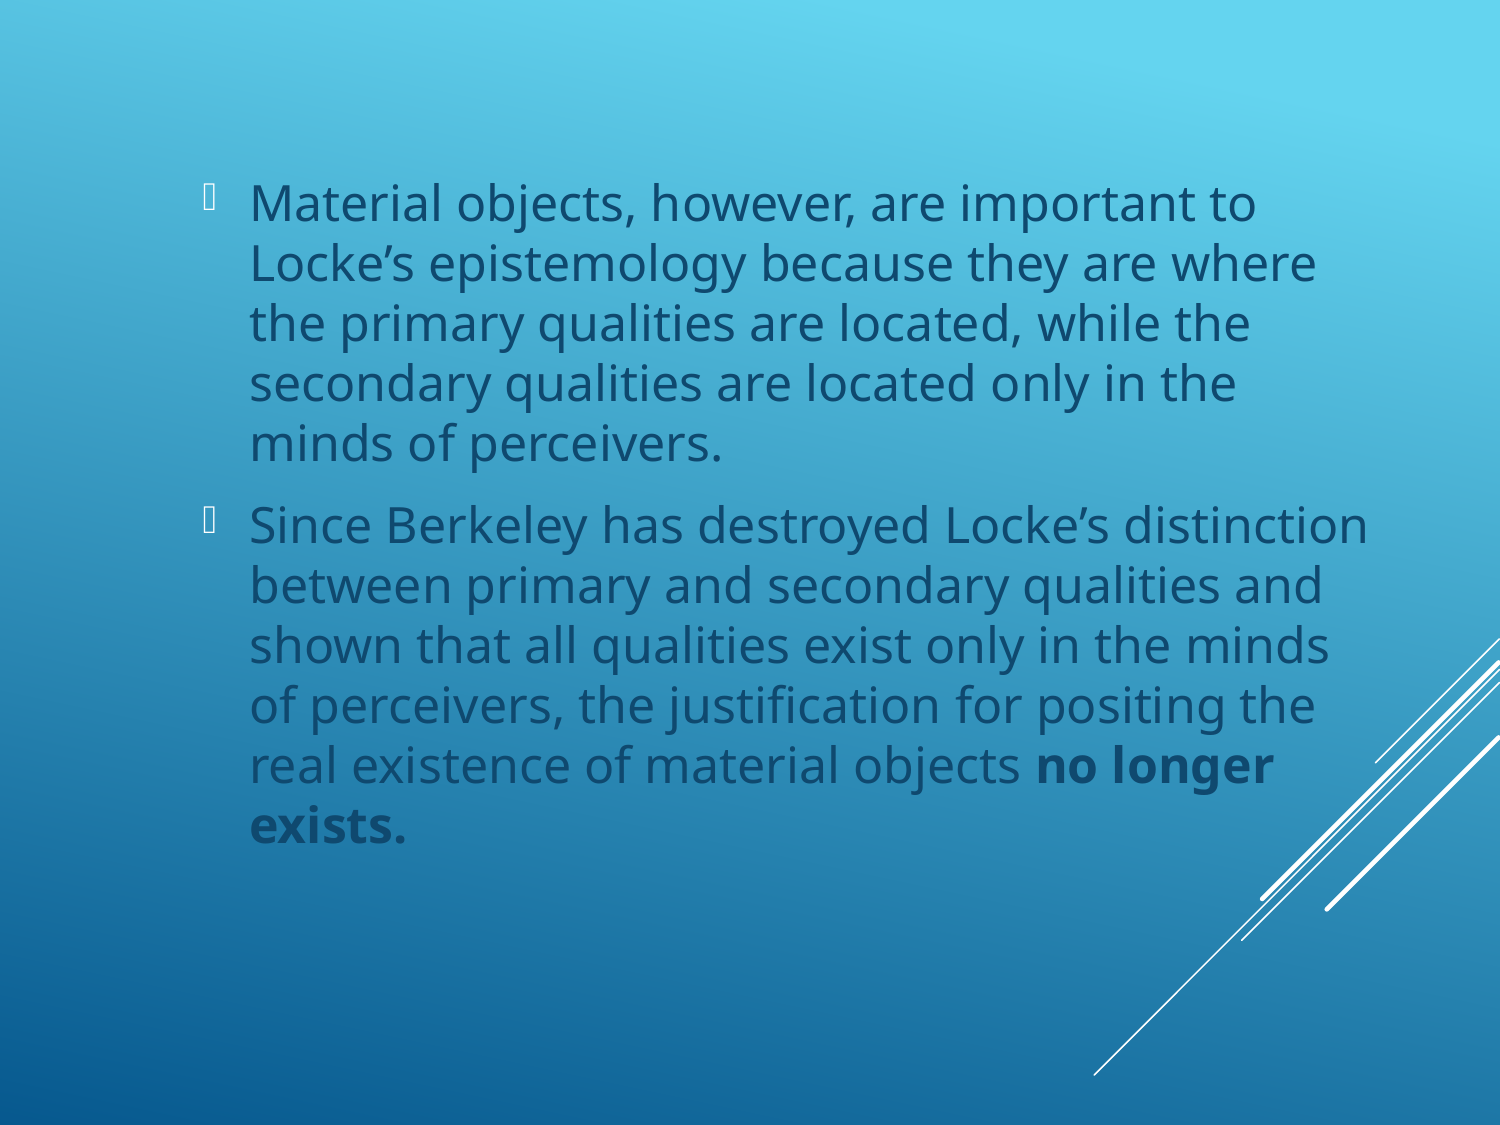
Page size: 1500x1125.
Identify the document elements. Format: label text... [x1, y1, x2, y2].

list Material objects, however, are important to Locke’s epistemology because they are where the primary qualities are located, while the secondary qualities are located only in the minds of perceivers. Since Berkeley has destroyed Locke’s distinction between primary and secondary qualities and shown that all qualities exist only in the minds of perceivers, the justification for positing the real existence of material objects no longer exists. [112, 200, 1388, 825]
